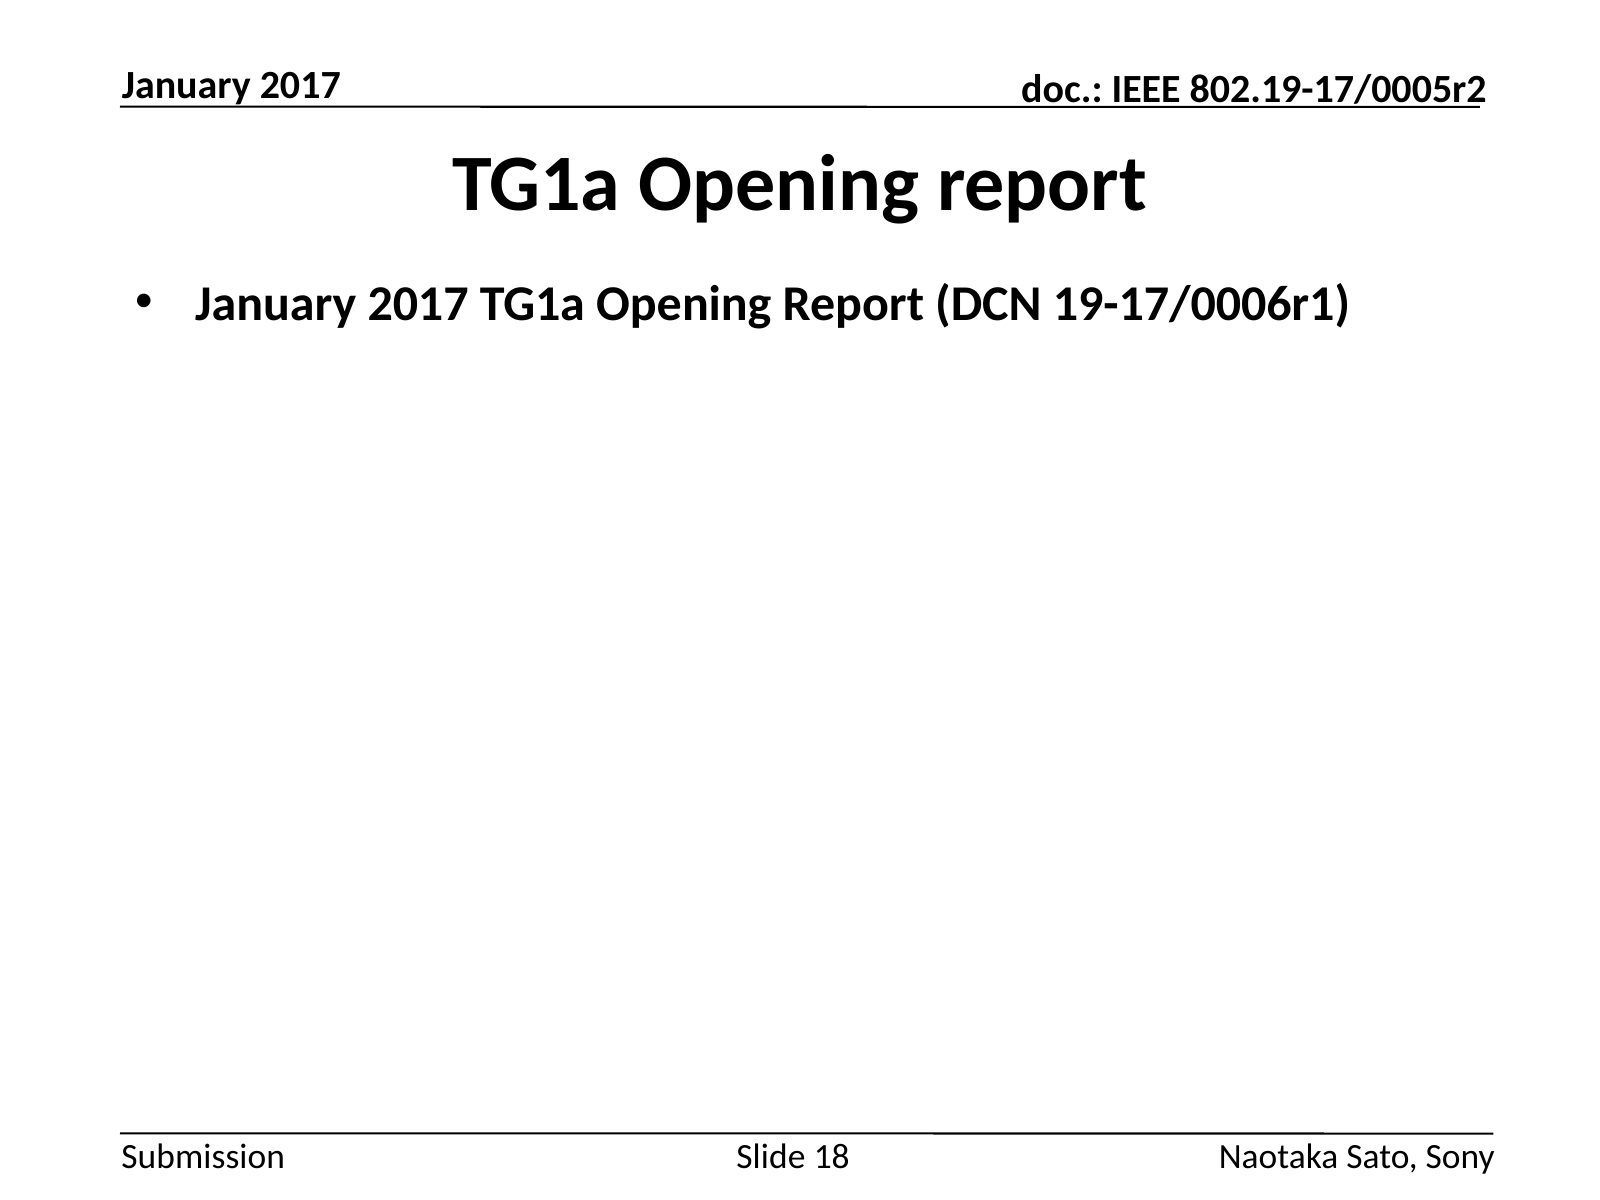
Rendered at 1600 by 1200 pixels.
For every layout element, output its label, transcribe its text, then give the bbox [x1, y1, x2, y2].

title TG1a Opening report [119, 119, 1480, 238]
footer Naotaka Sato, Sony [937, 1132, 1495, 1174]
slide_number Slide 18 [733, 1132, 854, 1197]
list January 2017 TG1a Opening Report (DCN 19-17/0006r1) [119, 262, 1480, 1126]
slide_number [121, 58, 451, 107]
